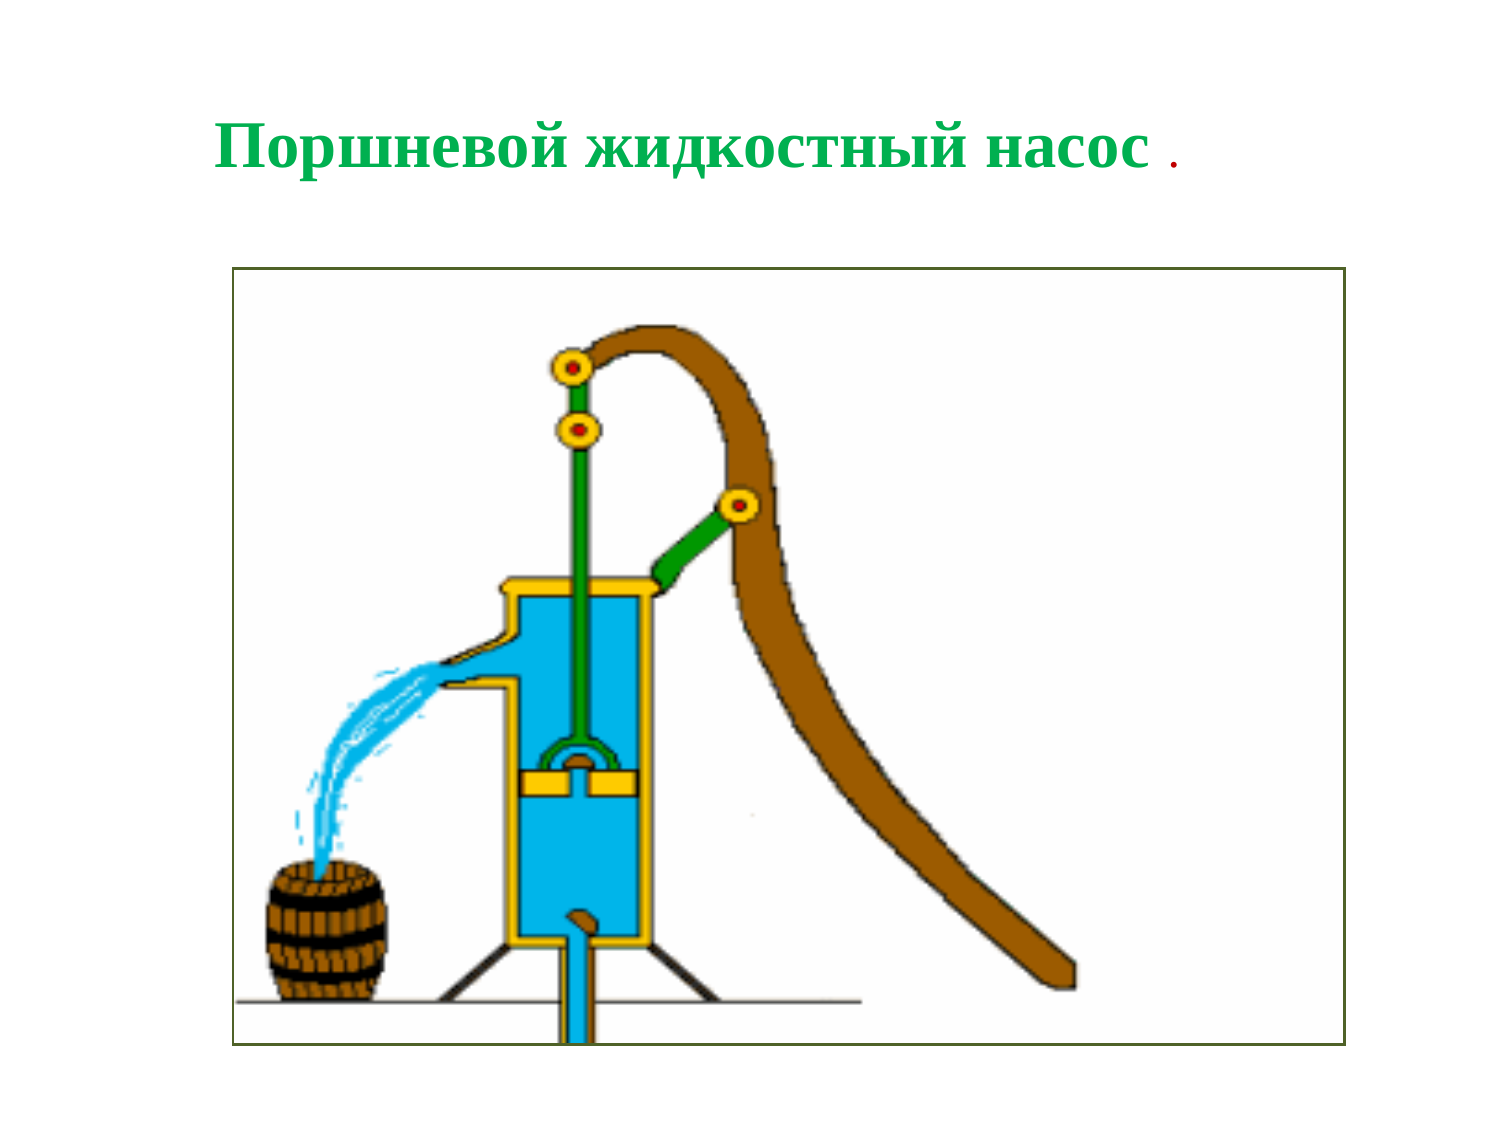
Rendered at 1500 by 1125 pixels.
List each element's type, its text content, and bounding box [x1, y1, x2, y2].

picture [234, 269, 1344, 1044]
text_box Поршневой жидкостный насос . [187, 93, 1207, 189]
